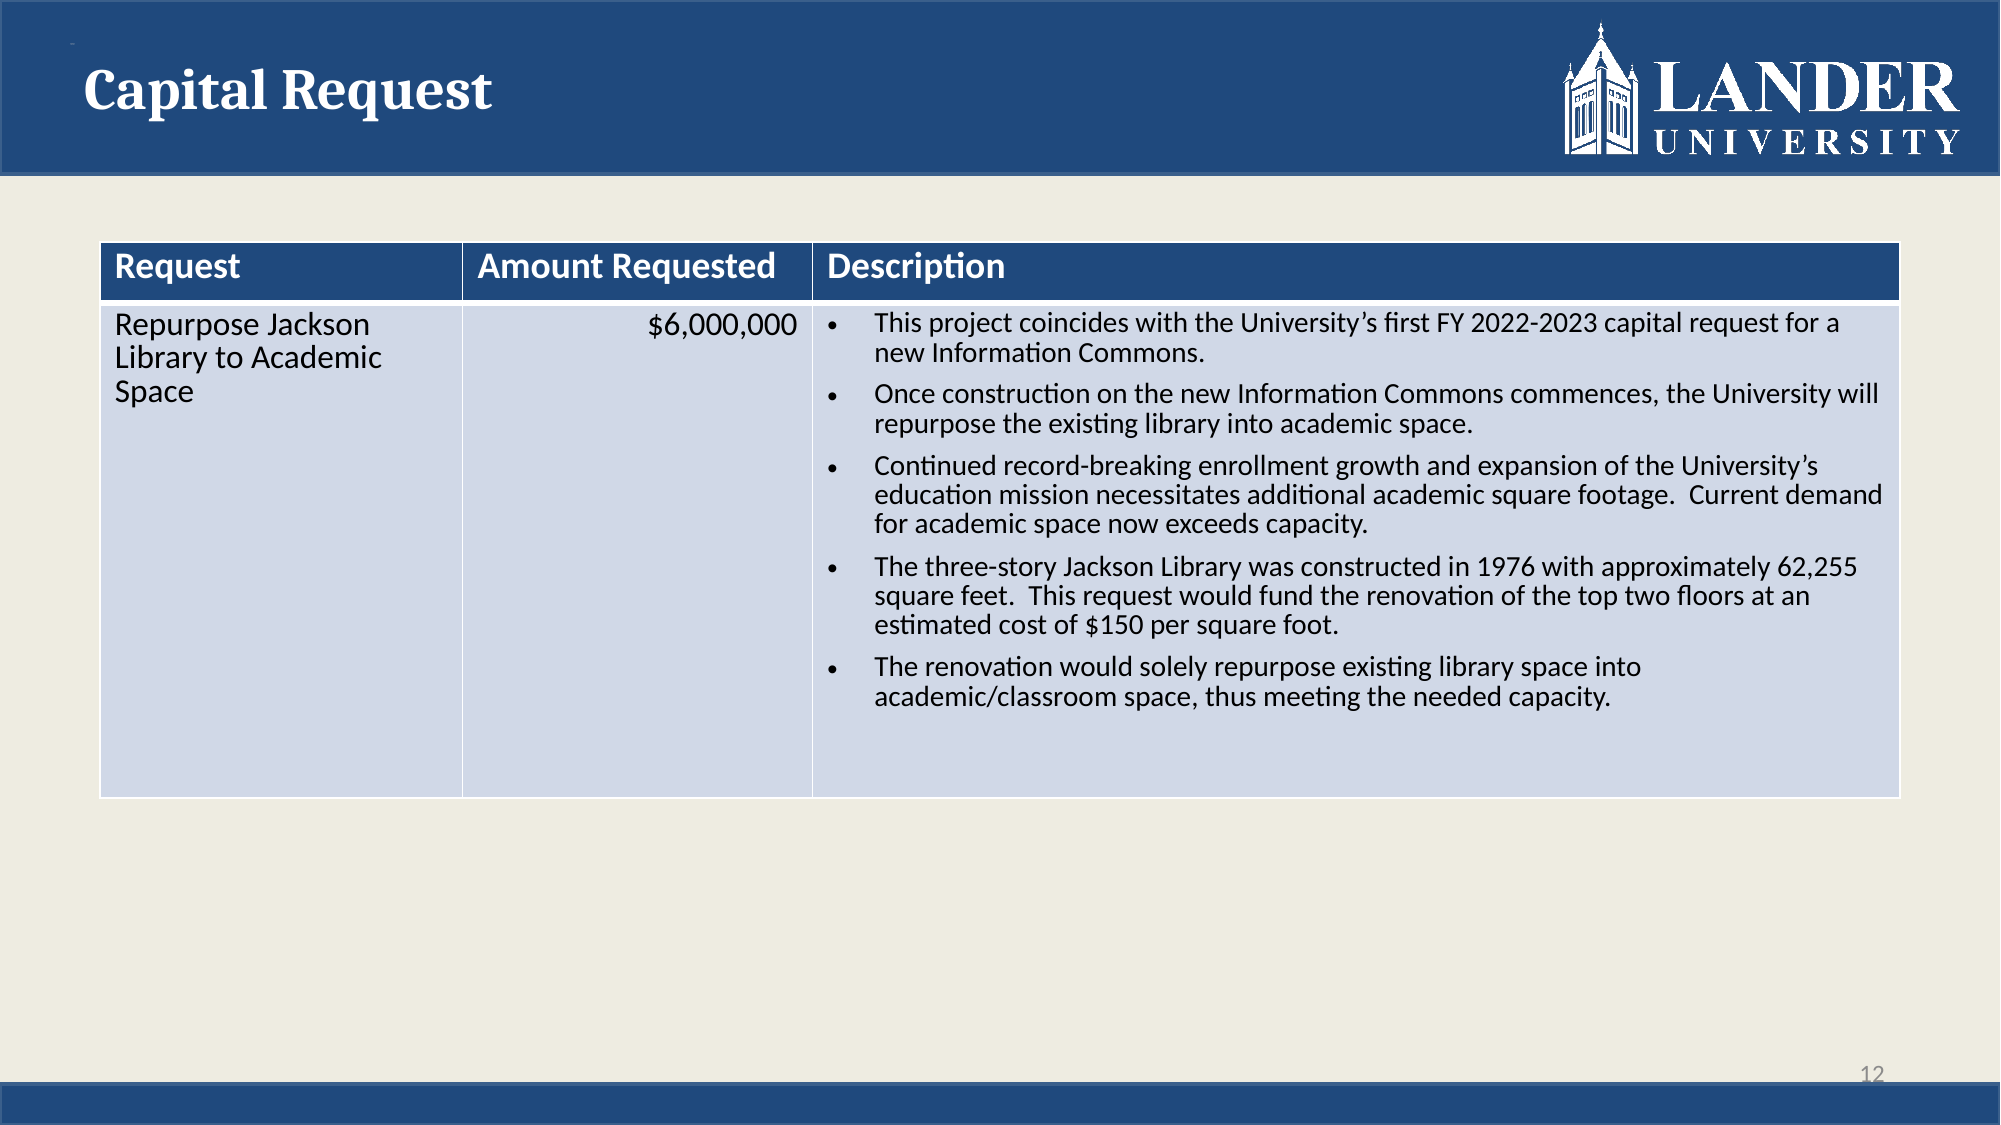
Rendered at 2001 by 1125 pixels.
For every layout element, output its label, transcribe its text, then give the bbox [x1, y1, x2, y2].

table_cell This project coincides with the University’s first FY 2022-2023 capital request for a new Information Commons. Once construction on the new Information Commons commences, the University will repurpose the existing library into academic space. Continued record-breaking enrollment growth and expansion of the University’s education mission necessitates additional academic square footage. Current demand for academic space now exceeds capacity. The three-story Jackson Library was constructed in 1976 with approximately 62,255 square feet. This request would fund the renovation of the top two floors at an estimated cost of $150 per square foot. The renovation would solely repurpose existing library space into academic/classroom space, thus meeting the needed capacity. [813, 306, 1899, 797]
text_box Capital Request [70, 43, 1524, 129]
picture [1563, 17, 1961, 156]
slide_number 12 [1433, 1042, 1900, 1082]
table_header Description [813, 243, 1899, 300]
text_box [0, 0, 2000, 176]
table_cell $6,000,000 [463, 306, 812, 797]
table_header Amount Requested [463, 243, 812, 300]
table_header Request [101, 243, 462, 300]
text_box [0, 1082, 2000, 1125]
table_cell Repurpose Jackson Library to Academic Space [101, 306, 462, 797]
